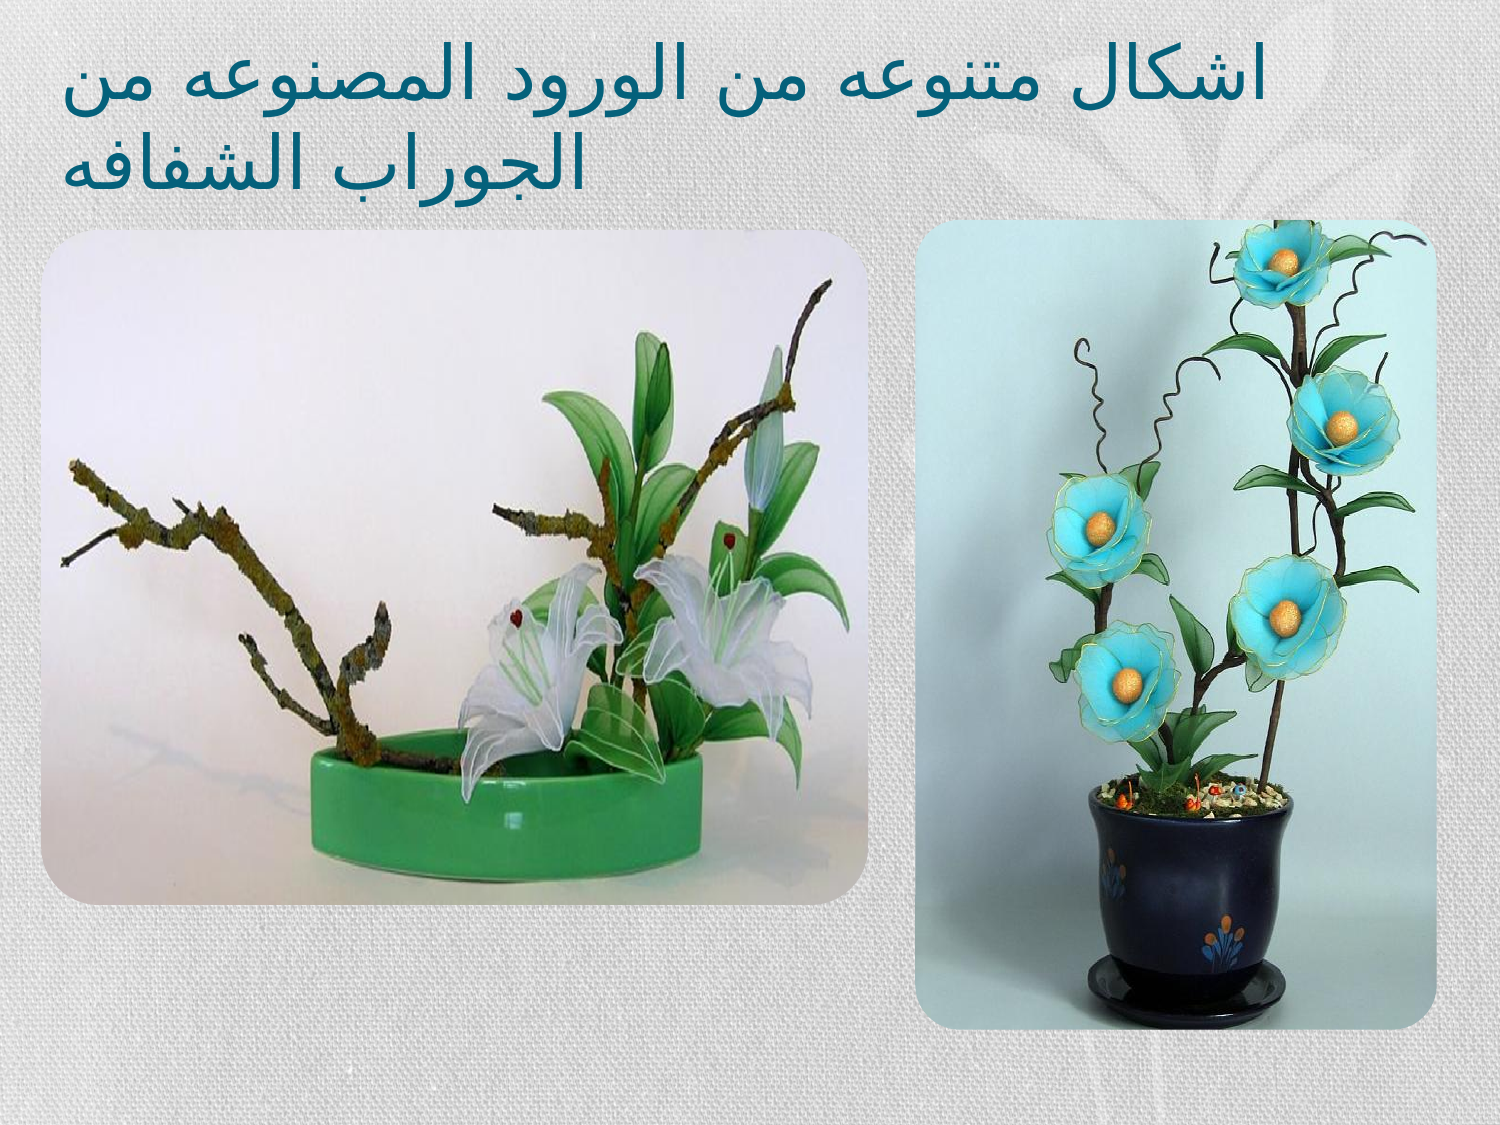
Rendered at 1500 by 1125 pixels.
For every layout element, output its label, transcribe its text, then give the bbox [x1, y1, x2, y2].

picture [40, 229, 869, 906]
title اشكال متنوعه من الورود المصنوعه من الجوراب الشفافه [45, 37, 1455, 213]
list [915, 219, 1437, 1030]
